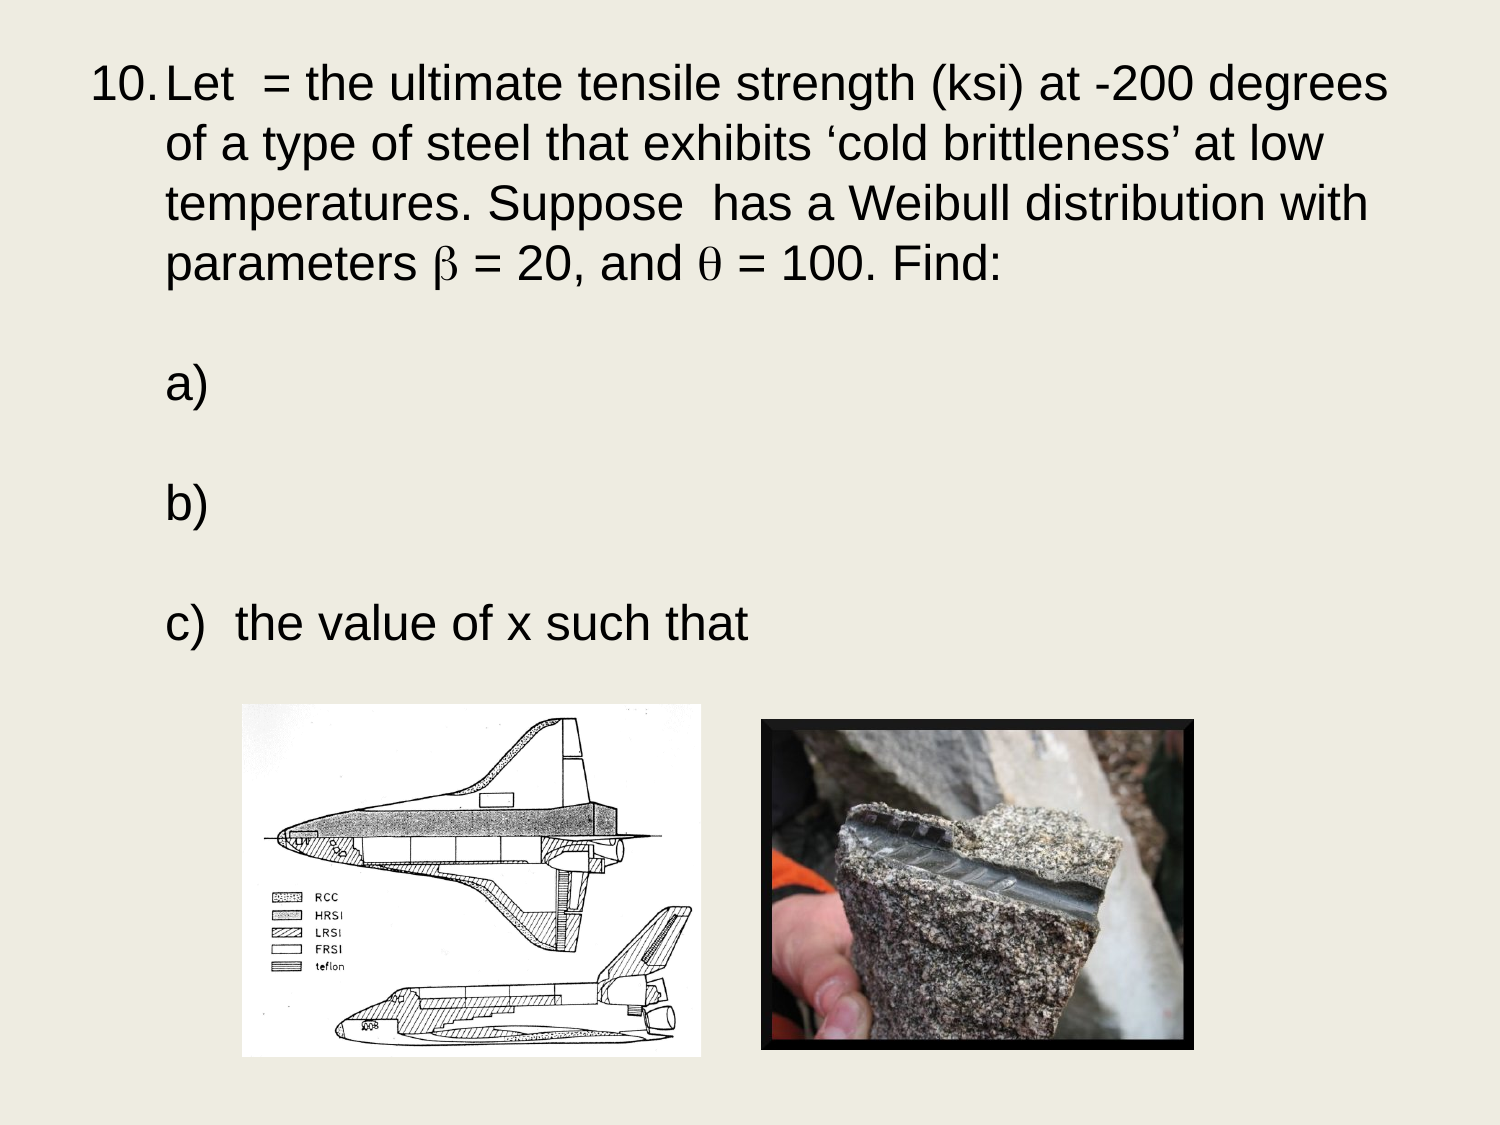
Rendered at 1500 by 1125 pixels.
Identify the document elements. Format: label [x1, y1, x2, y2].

picture [241, 703, 702, 1057]
picture [761, 719, 1194, 1050]
